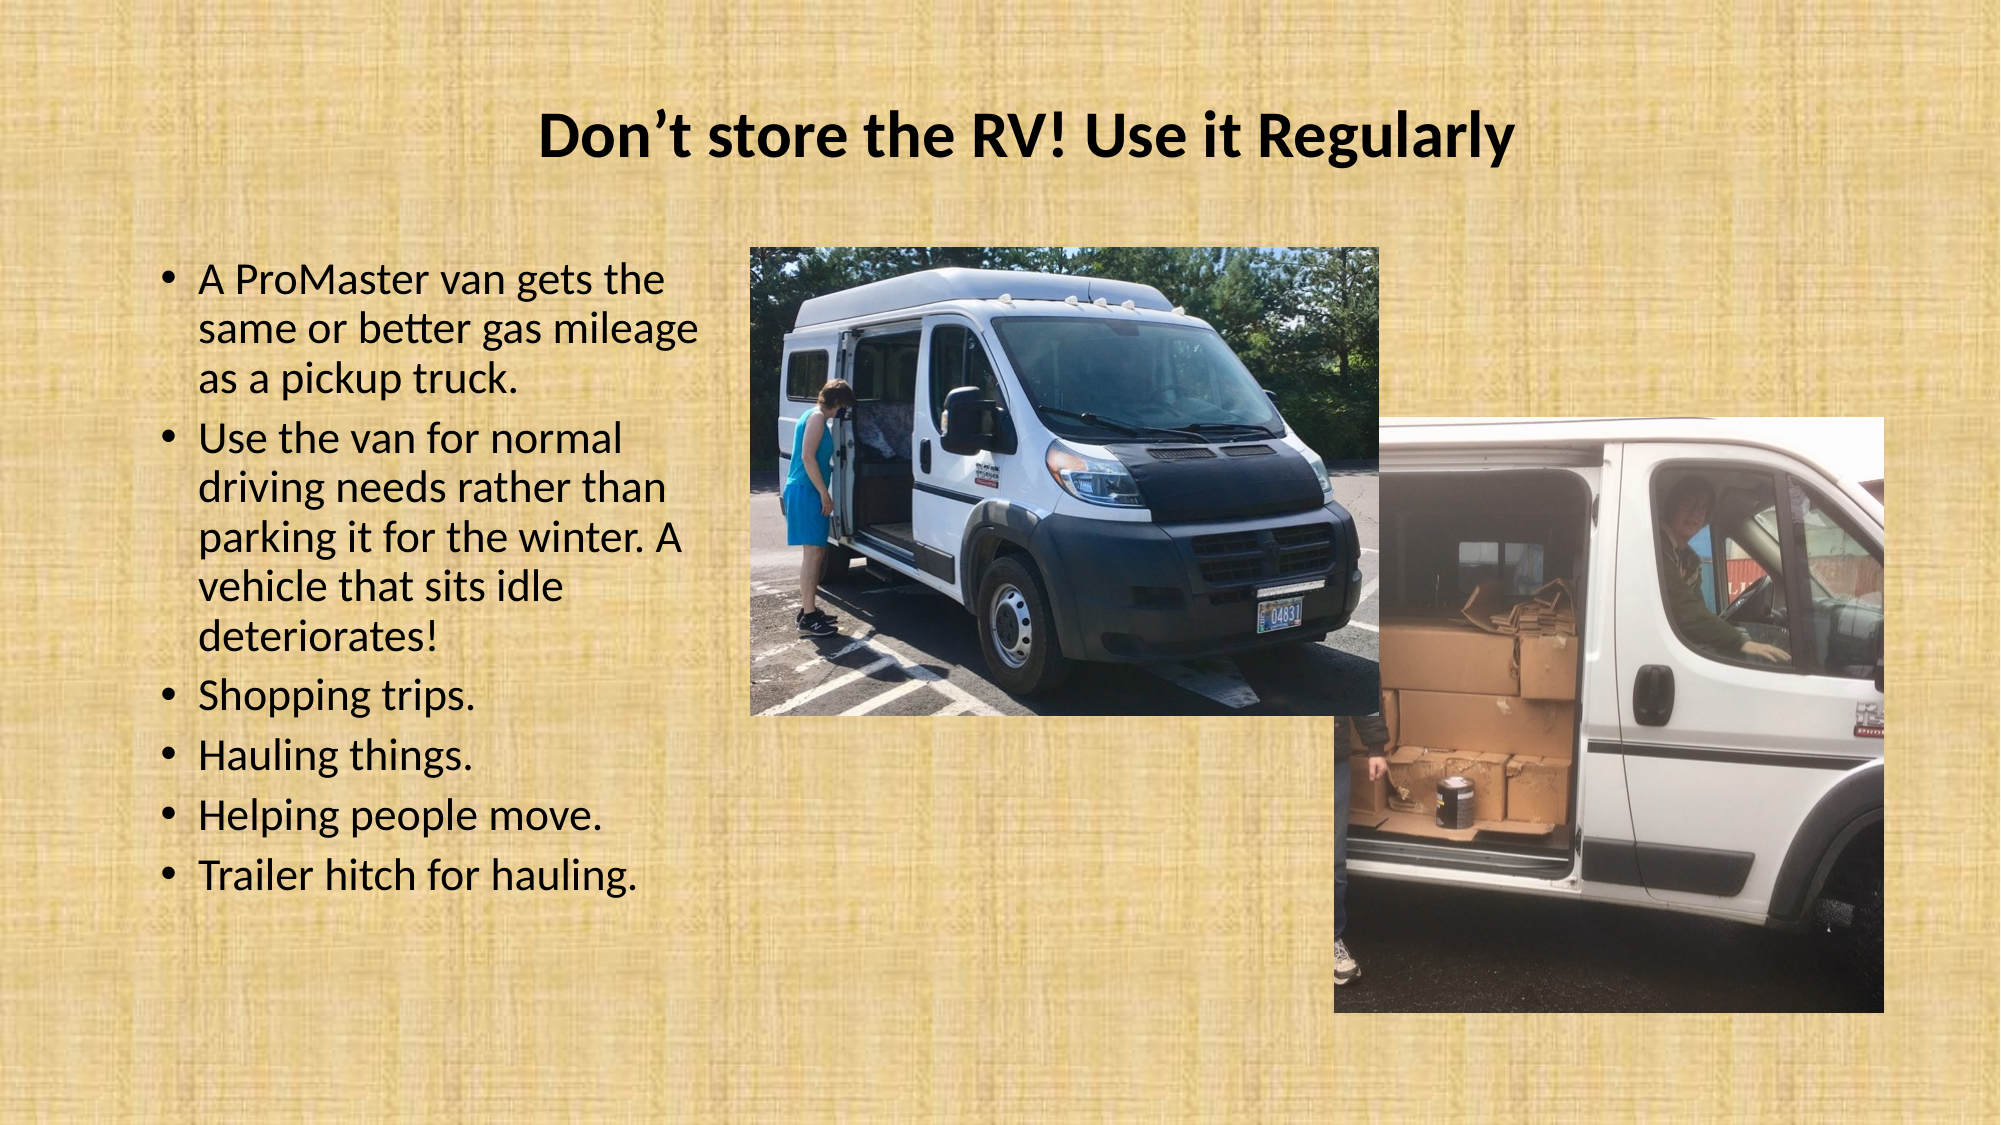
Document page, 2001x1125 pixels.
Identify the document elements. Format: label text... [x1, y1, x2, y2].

list A ProMaster van gets the same or better gas mileage as a pickup truck. Use the van for normal driving needs rather than parking it for the winter. A vehicle that sits idle deteriorates! Shopping trips. Hauling things. Helping people move. Trailer hitch for hauling. [70, 247, 750, 962]
picture [0, 0, 2001, 1125]
text_box Don’t store the RV! Use it Regularly [523, 82, 1716, 178]
